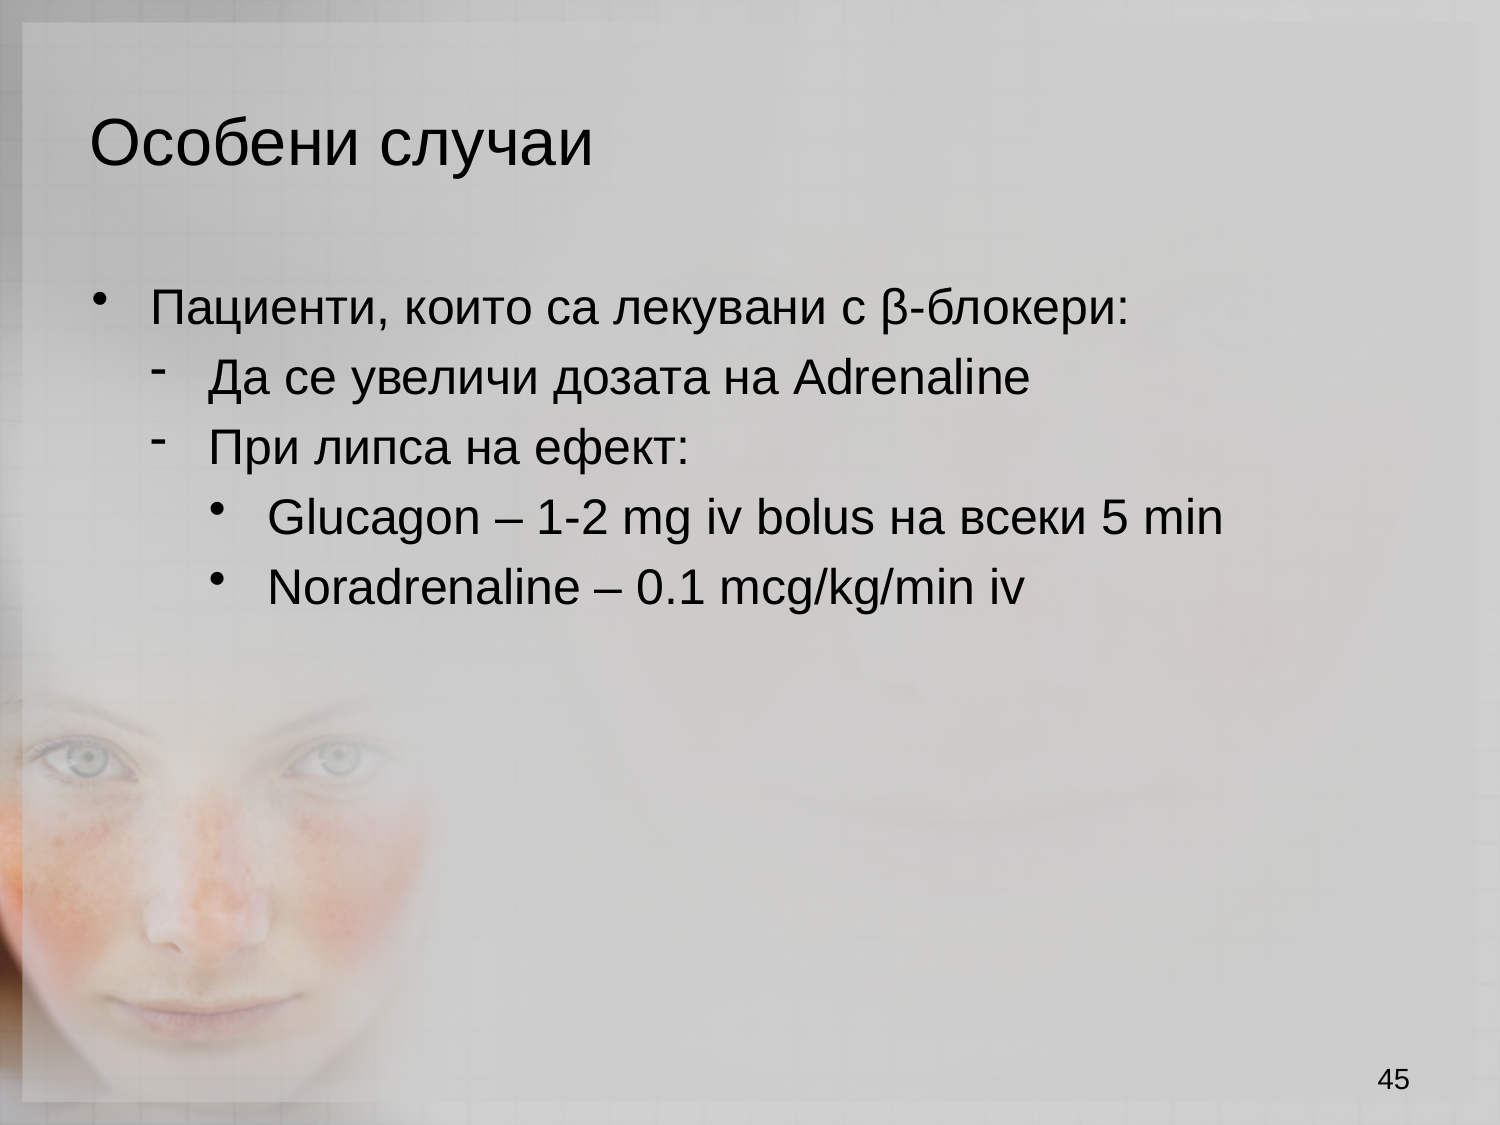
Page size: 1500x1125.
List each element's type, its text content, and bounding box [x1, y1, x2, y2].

list Пациенти, които са лекувани с β-блокери: Да се увеличи дозата на Adrenaline При липса на ефект: Glucagon – 1-2 mg iv bolus на всеки 5 min Noradrenaline – 0.1 mcg/kg/min iv [76, 267, 1500, 990]
text_box 45 [1074, 1024, 1425, 1103]
title Особени случаи [74, 45, 1425, 233]
picture [0, 0, 1500, 1125]
